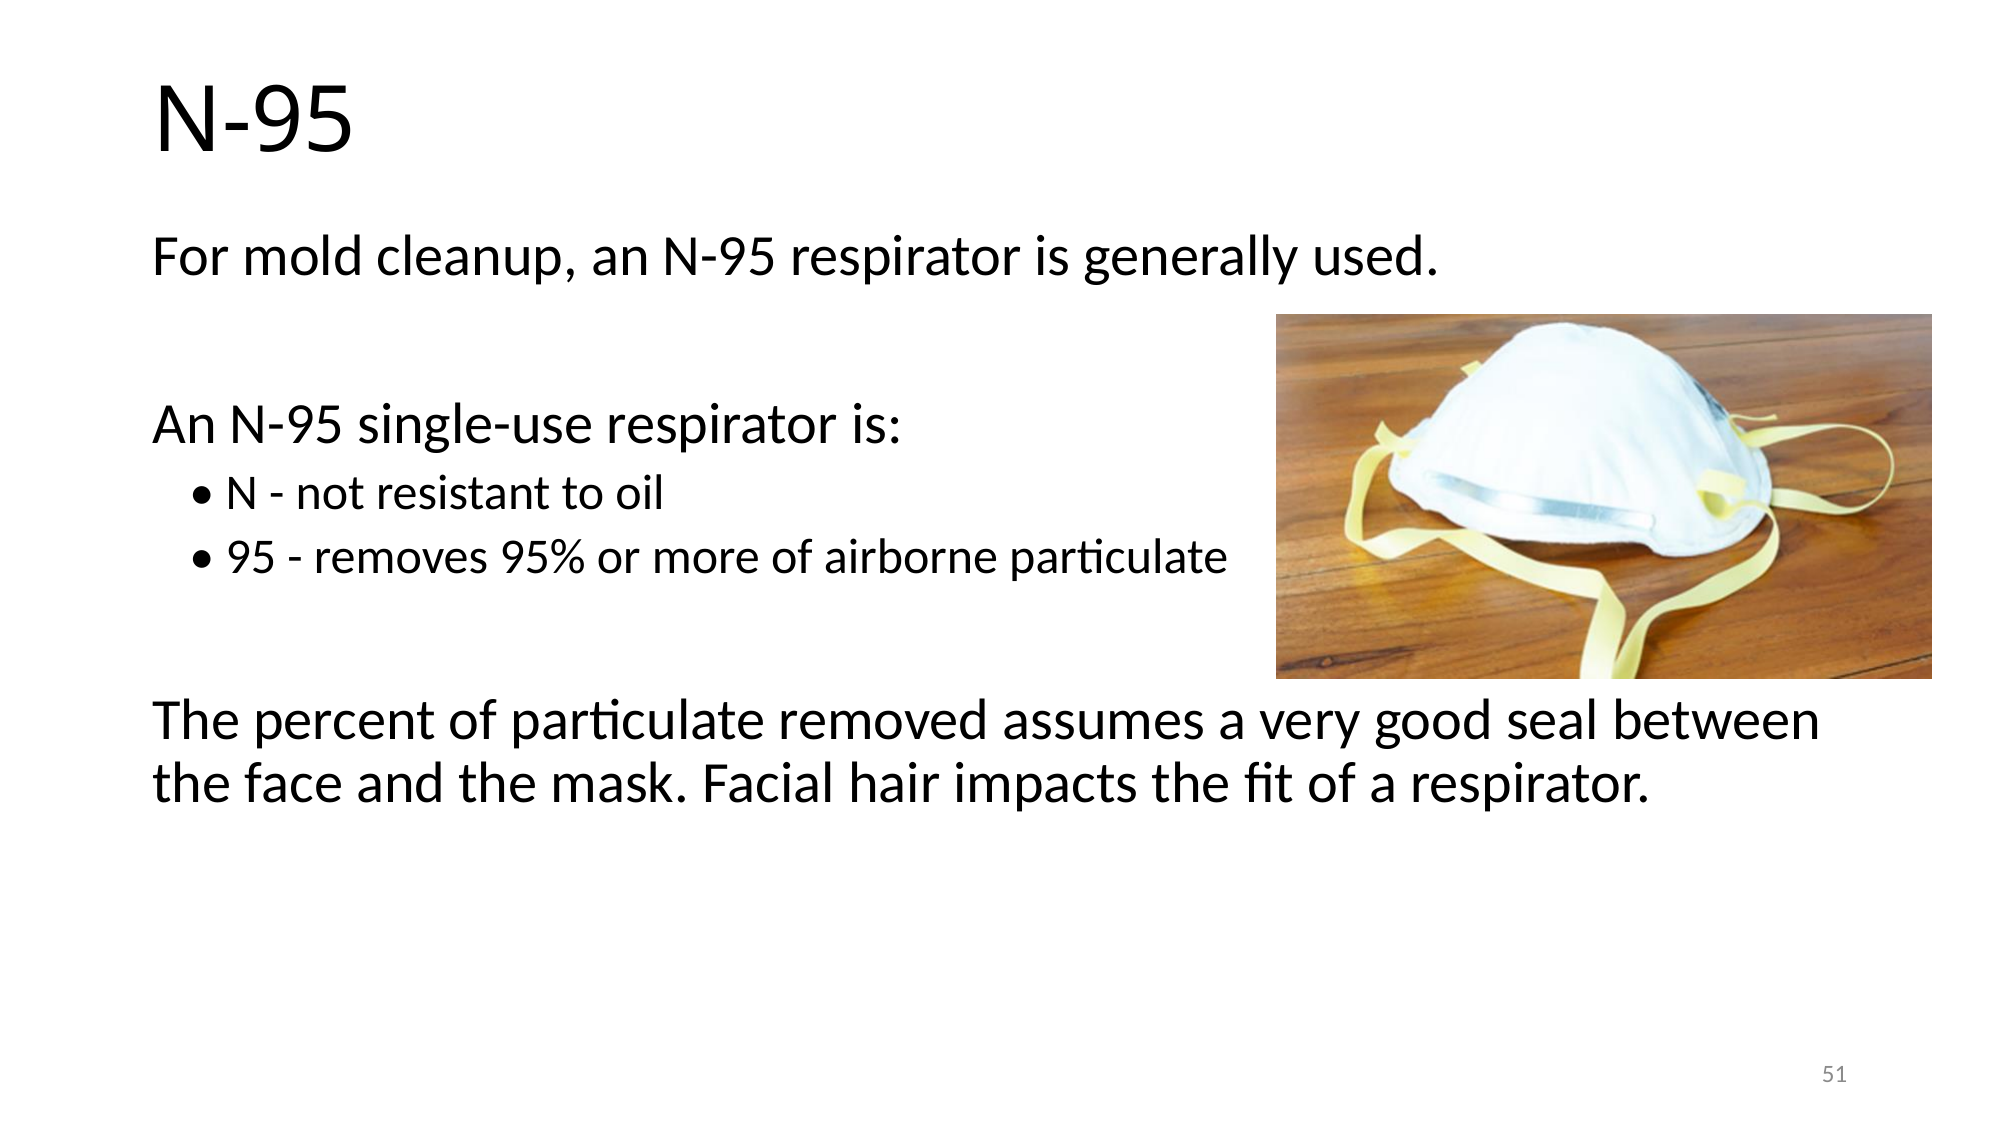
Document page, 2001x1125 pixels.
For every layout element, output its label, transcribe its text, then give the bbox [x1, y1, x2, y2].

list For mold cleanup, an N-95 respirator is generally used. An N-95 single-use respirator is: • N - not resistant to oil • 95 - removes 95% or more of airborne particulate The percent of particulate removed assumes a very good seal between the face and the mask. Facial hair impacts the fit of a respirator. [137, 218, 1863, 989]
title N-95 [137, 12, 1863, 218]
picture [1276, 314, 1932, 679]
slide_number 51 [1412, 1042, 1863, 1103]
